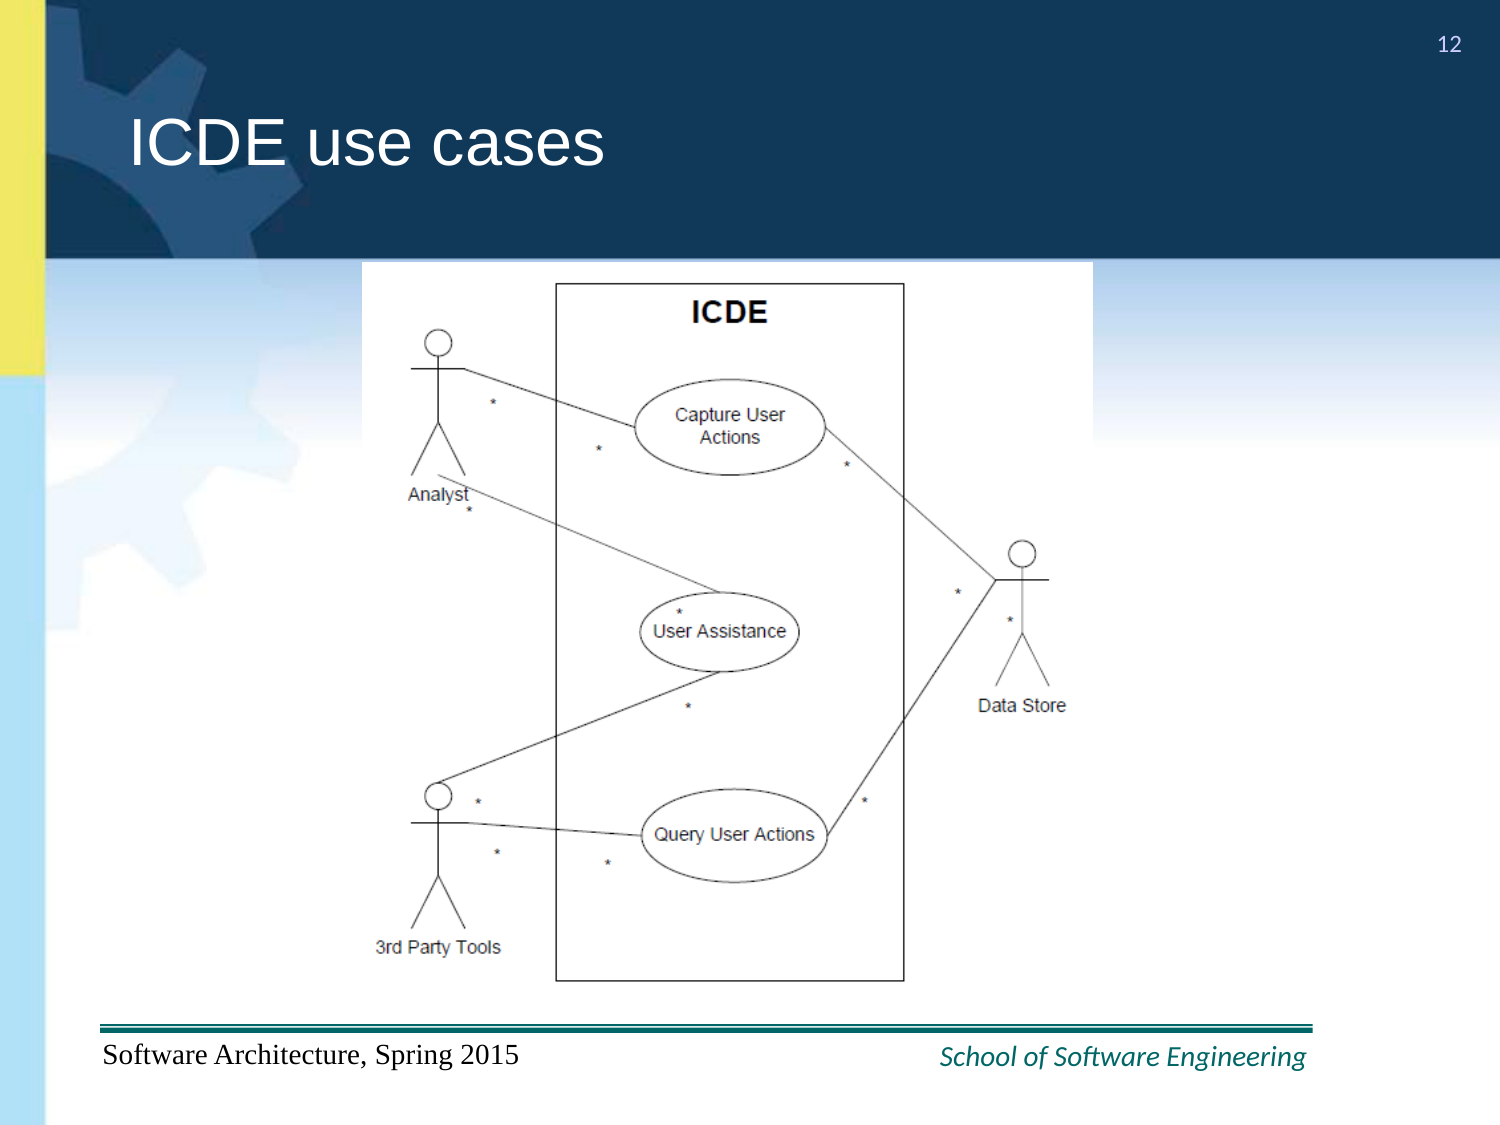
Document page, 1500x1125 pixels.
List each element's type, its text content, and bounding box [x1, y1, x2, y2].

title ICDE use cases [75, 45, 1425, 233]
picture [0, 0, 1500, 1125]
